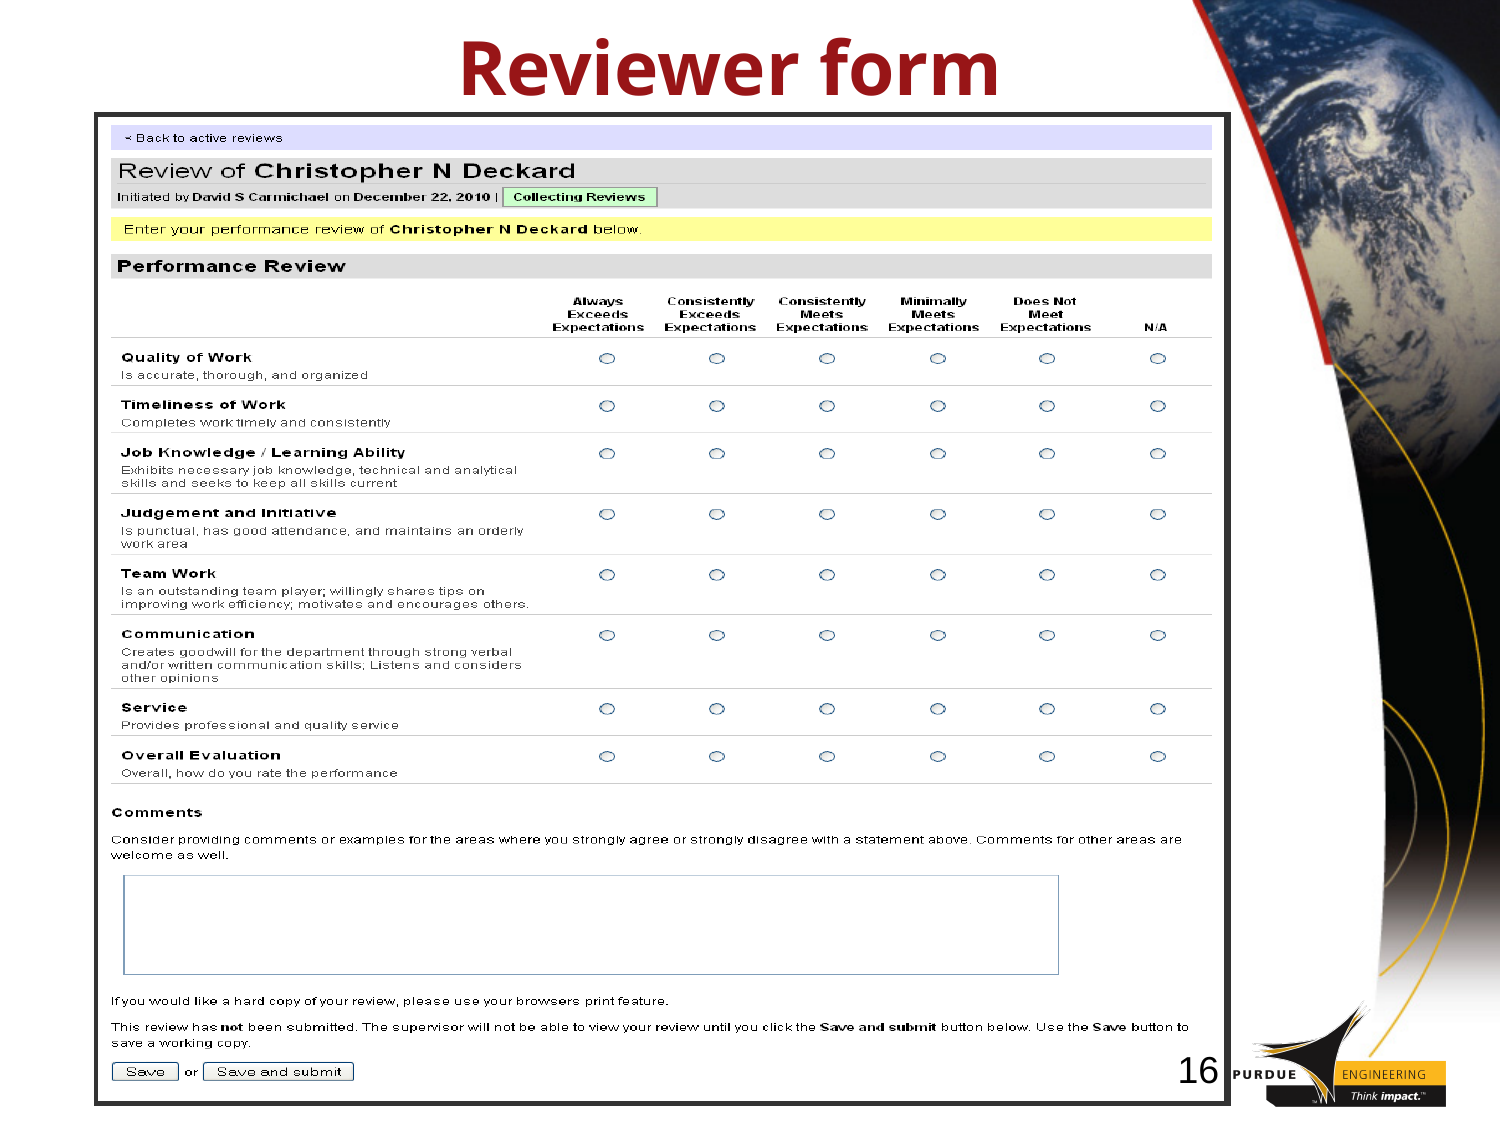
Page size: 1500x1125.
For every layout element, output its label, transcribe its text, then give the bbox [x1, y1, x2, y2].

picture [1192, 0, 1500, 1125]
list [94, 111, 1232, 1106]
title Reviewer form [147, 0, 1313, 131]
